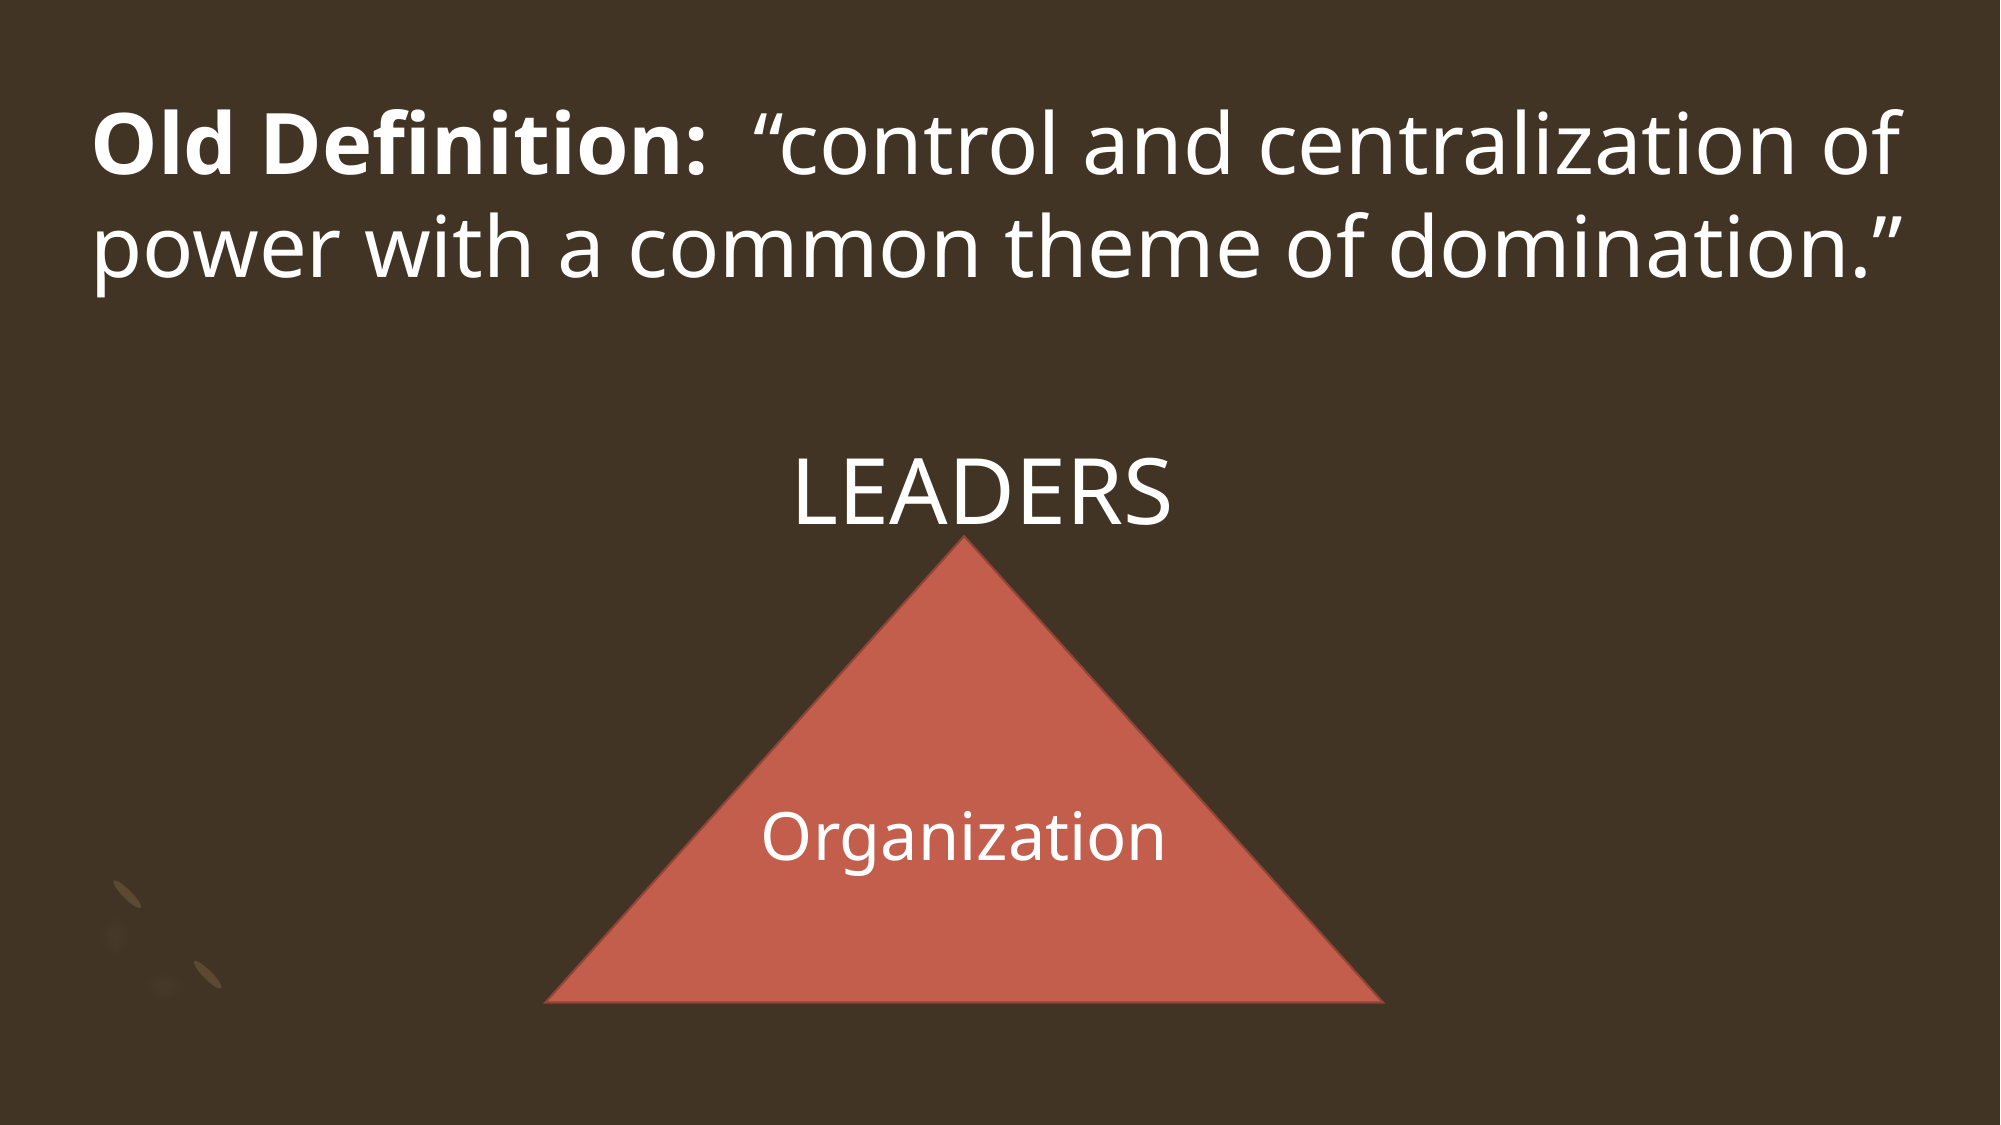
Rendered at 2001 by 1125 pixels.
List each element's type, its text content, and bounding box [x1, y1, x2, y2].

text_box LEADERS [757, 425, 1208, 551]
text_box [542, 551, 1386, 1004]
title Old Definition: “control and centralization of power with a common theme of domination.” [90, 90, 1910, 309]
text_box Organization [739, 786, 1190, 882]
